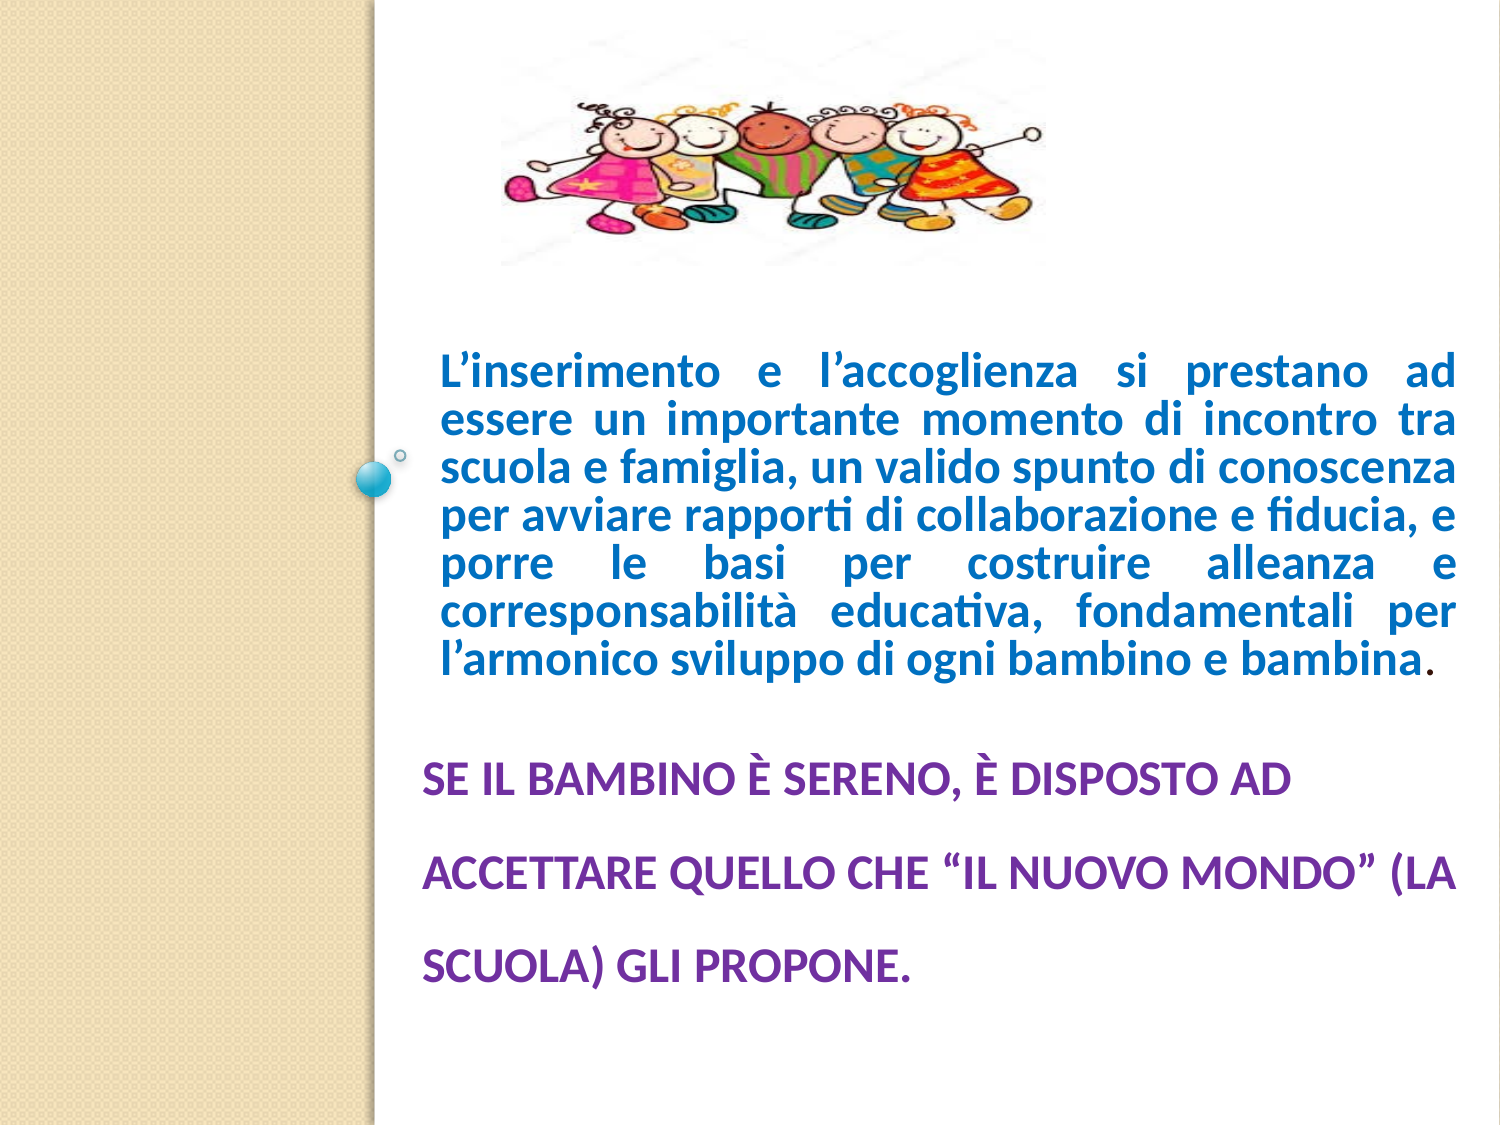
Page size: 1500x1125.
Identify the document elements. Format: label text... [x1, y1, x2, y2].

title Se il bambino è sereno, è disposto ad accettare quello che “il nuovo mondo” (la scuola) gli propone. [407, 704, 1473, 1000]
list L’inserimento e l’accoglienza si prestano ad essere un importante momento di incontro tra scuola e famiglia, un valido spunto di conoscenza per avviare rapporti di collaborazione e fiducia, e porre le basi per costruire alleanza e corresponsabilità educativa, fondamentali per l’armonico sviluppo di ogni bambino e bambina. [422, 314, 1473, 693]
picture [501, 30, 1046, 267]
